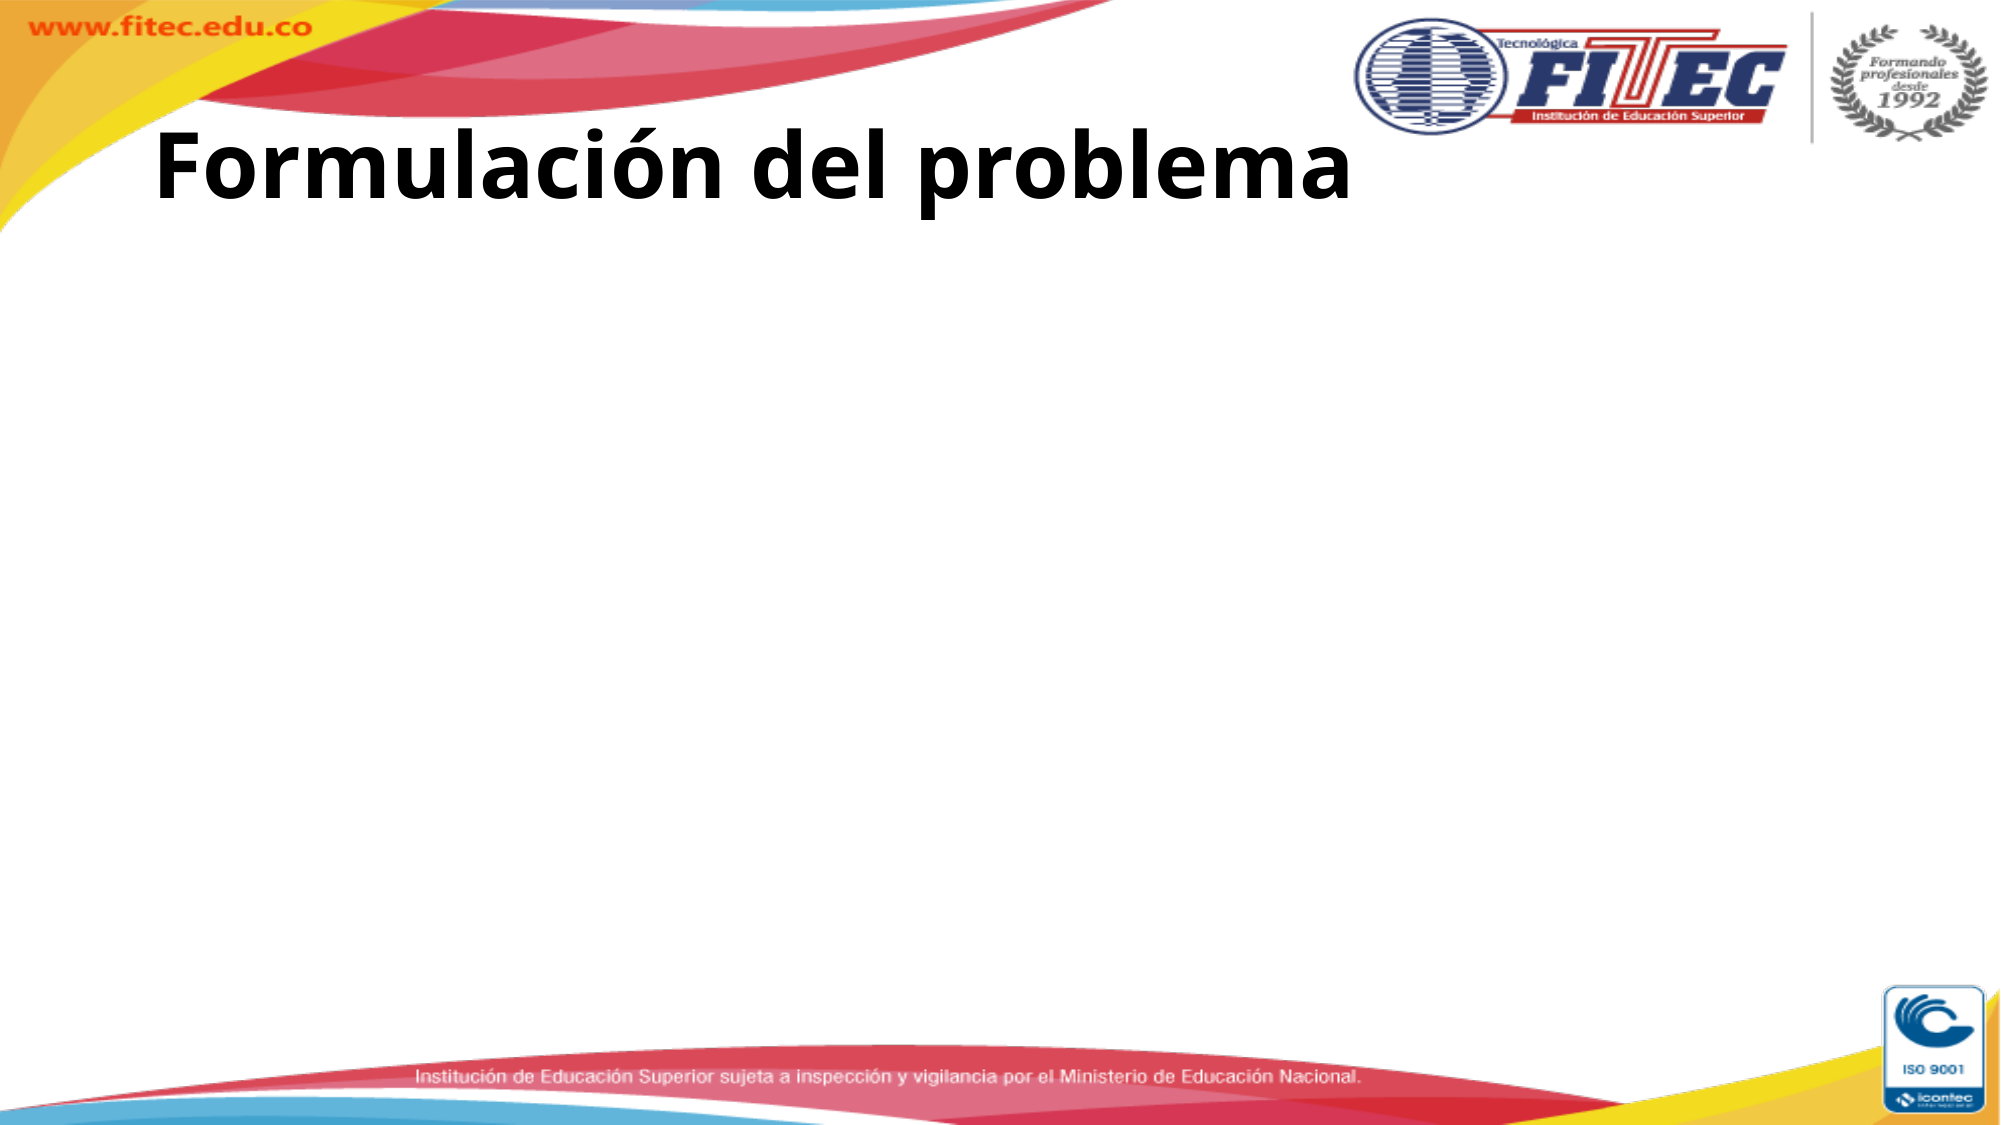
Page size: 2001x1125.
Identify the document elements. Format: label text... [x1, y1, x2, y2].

picture [0, 0, 2001, 1125]
title Formulación del problema [137, 59, 1863, 278]
